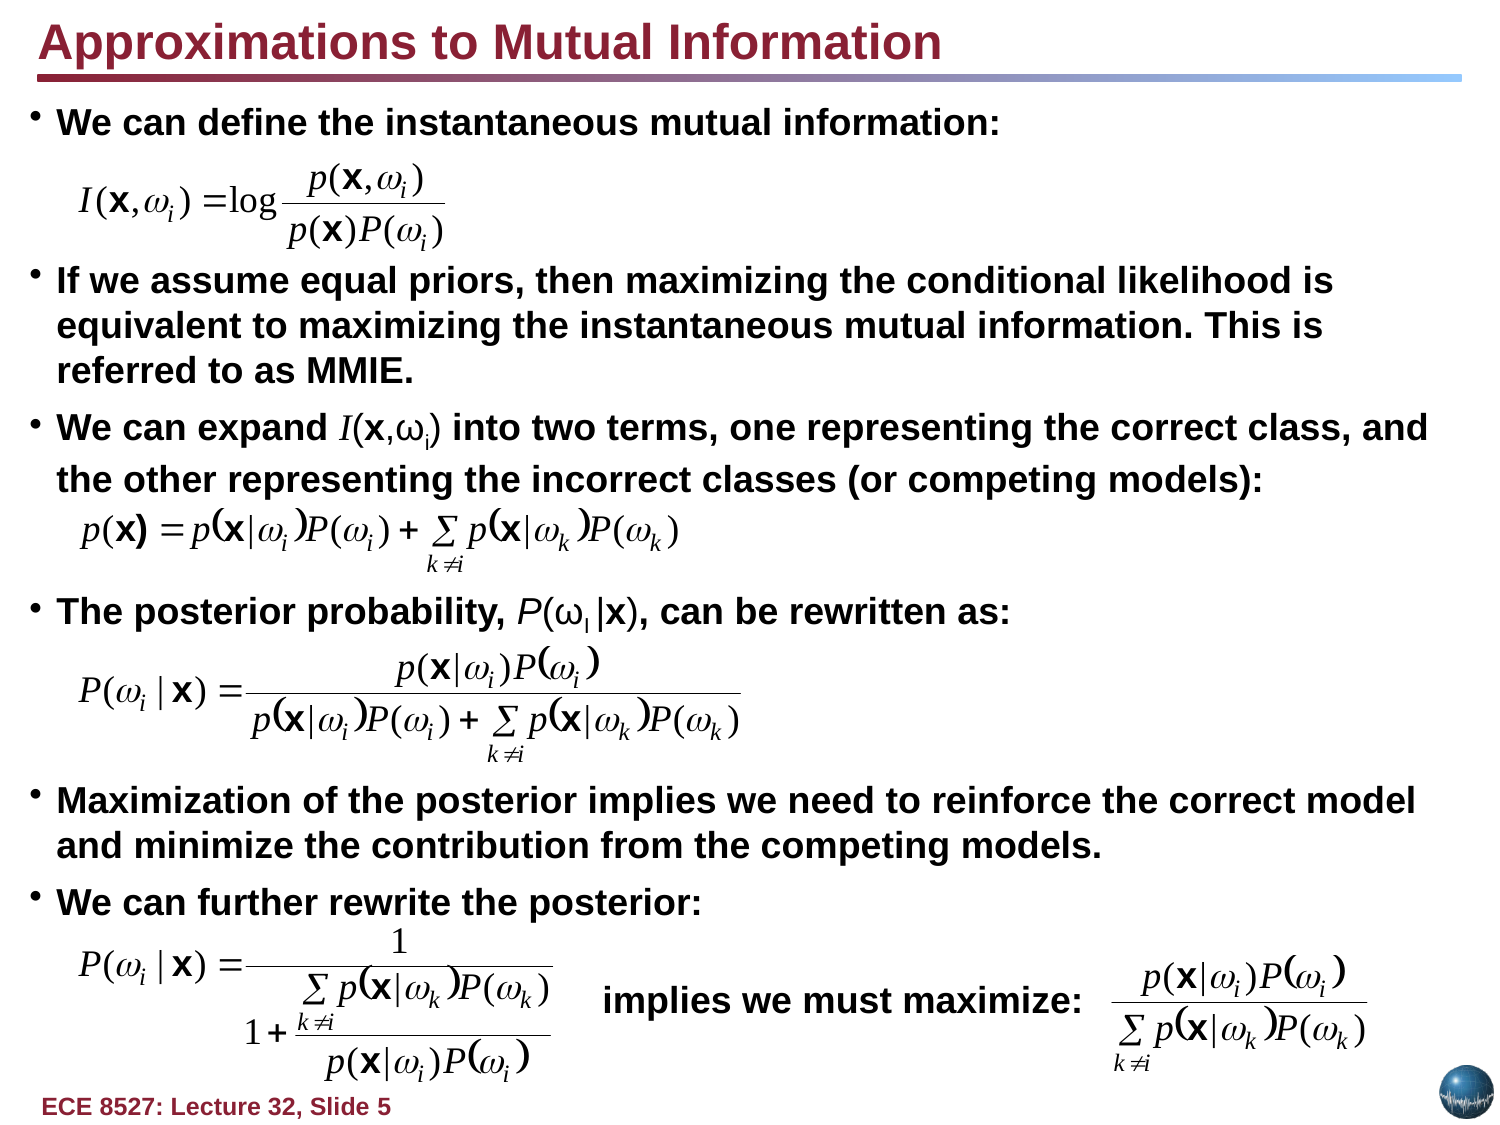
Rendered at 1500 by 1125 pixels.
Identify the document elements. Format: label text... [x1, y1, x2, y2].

text_box We can define the instantaneous mutual information: If we assume equal priors, then maximizing the conditional likelihood is equivalent to maximizing the instantaneous mutual information. This is referred to as MMIE. We can expand I(x,ωi) into two terms, one representing the correct class, and the other representing the incorrect classes (or competing models): The posterior probability, P(ωI |x), can be rewritten as: Maximization of the posterior implies we need to reinforce the correct model and minimize the contribution from the competing models. We can further rewrite the posterior: [29, 98, 1463, 1104]
picture [1439, 1065, 1494, 1119]
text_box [73, 919, 558, 1090]
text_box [73, 156, 451, 257]
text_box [1107, 955, 1373, 1079]
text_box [73, 508, 685, 580]
text_box implies we must maximize: [602, 976, 1097, 1022]
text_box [73, 646, 747, 770]
text_box Approximations to Mutual Information [37, 9, 1163, 70]
